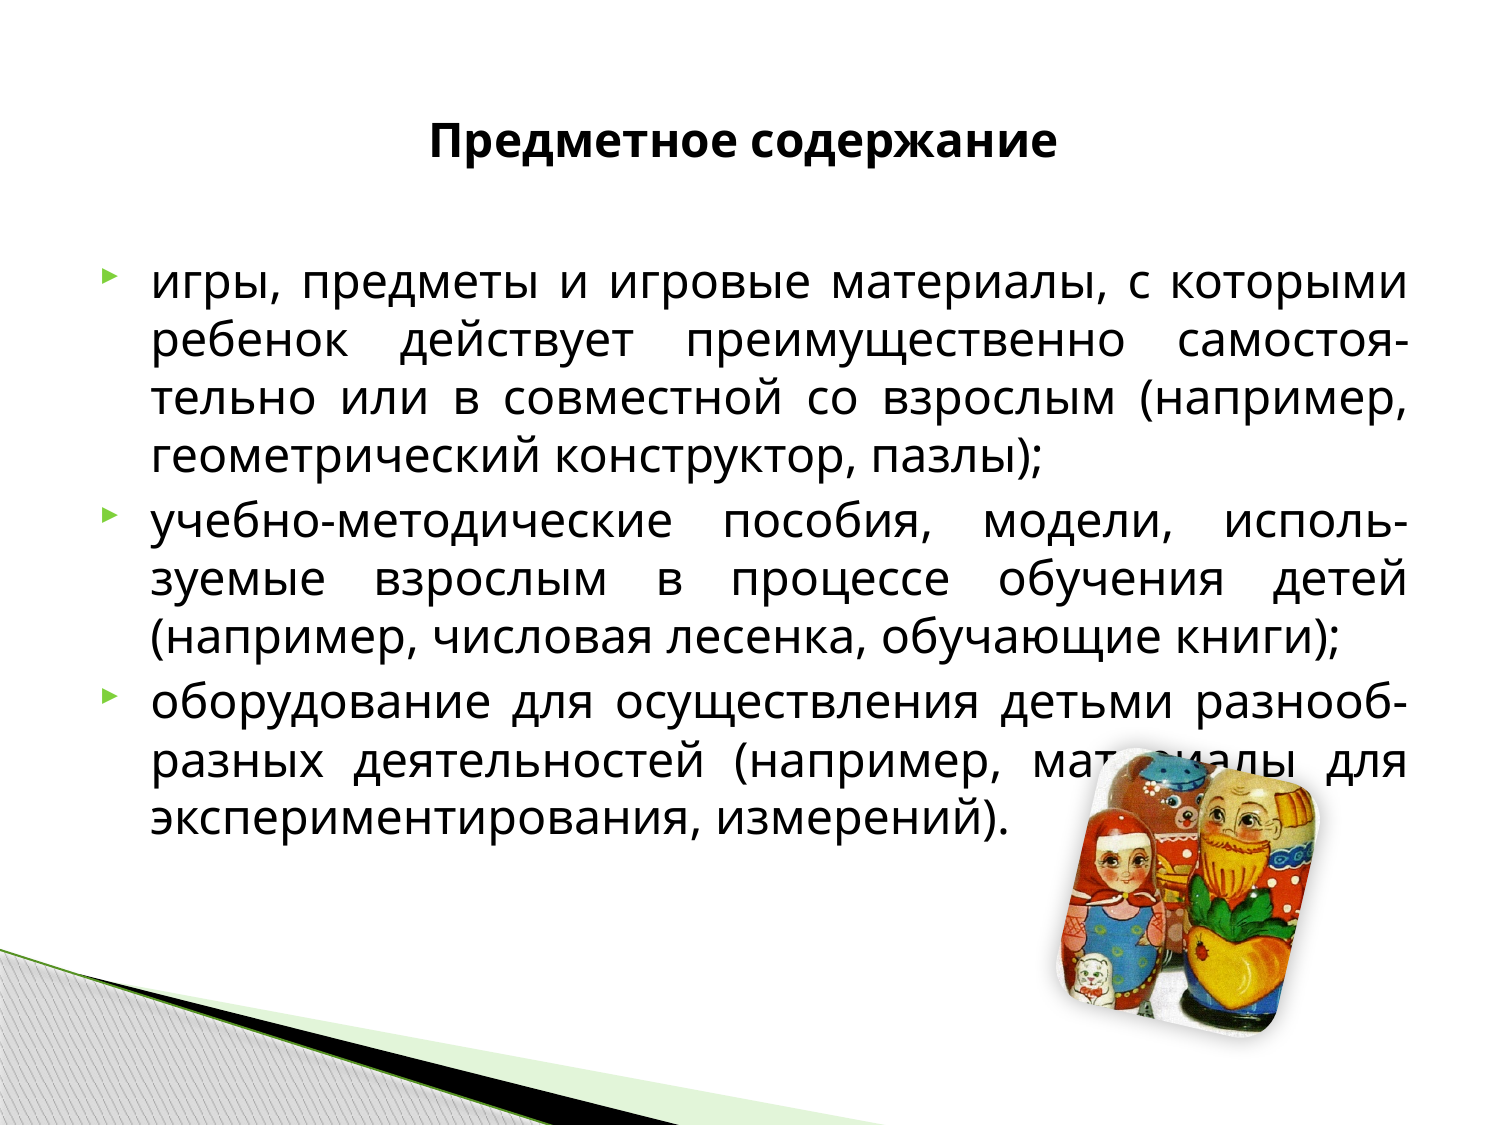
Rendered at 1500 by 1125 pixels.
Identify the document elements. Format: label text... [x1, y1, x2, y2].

list игры, предметы и игровые материалы, с которыми ребенок действует преимущественно самостоя-тельно или в совместной со взрослым (например, геометрический конструктор, пазлы); учебно-методические пособия, модели, исполь-зуемые взрослым в процессе обучения детей (например, числовая лесенка, обучающие книги); оборудование для осуществления детьми разнооб-разных деятельностей (например, материалы для экспериментирования, измерений). [75, 243, 1425, 900]
title Предметное содержание [75, 45, 1425, 233]
picture [1055, 747, 1320, 1038]
